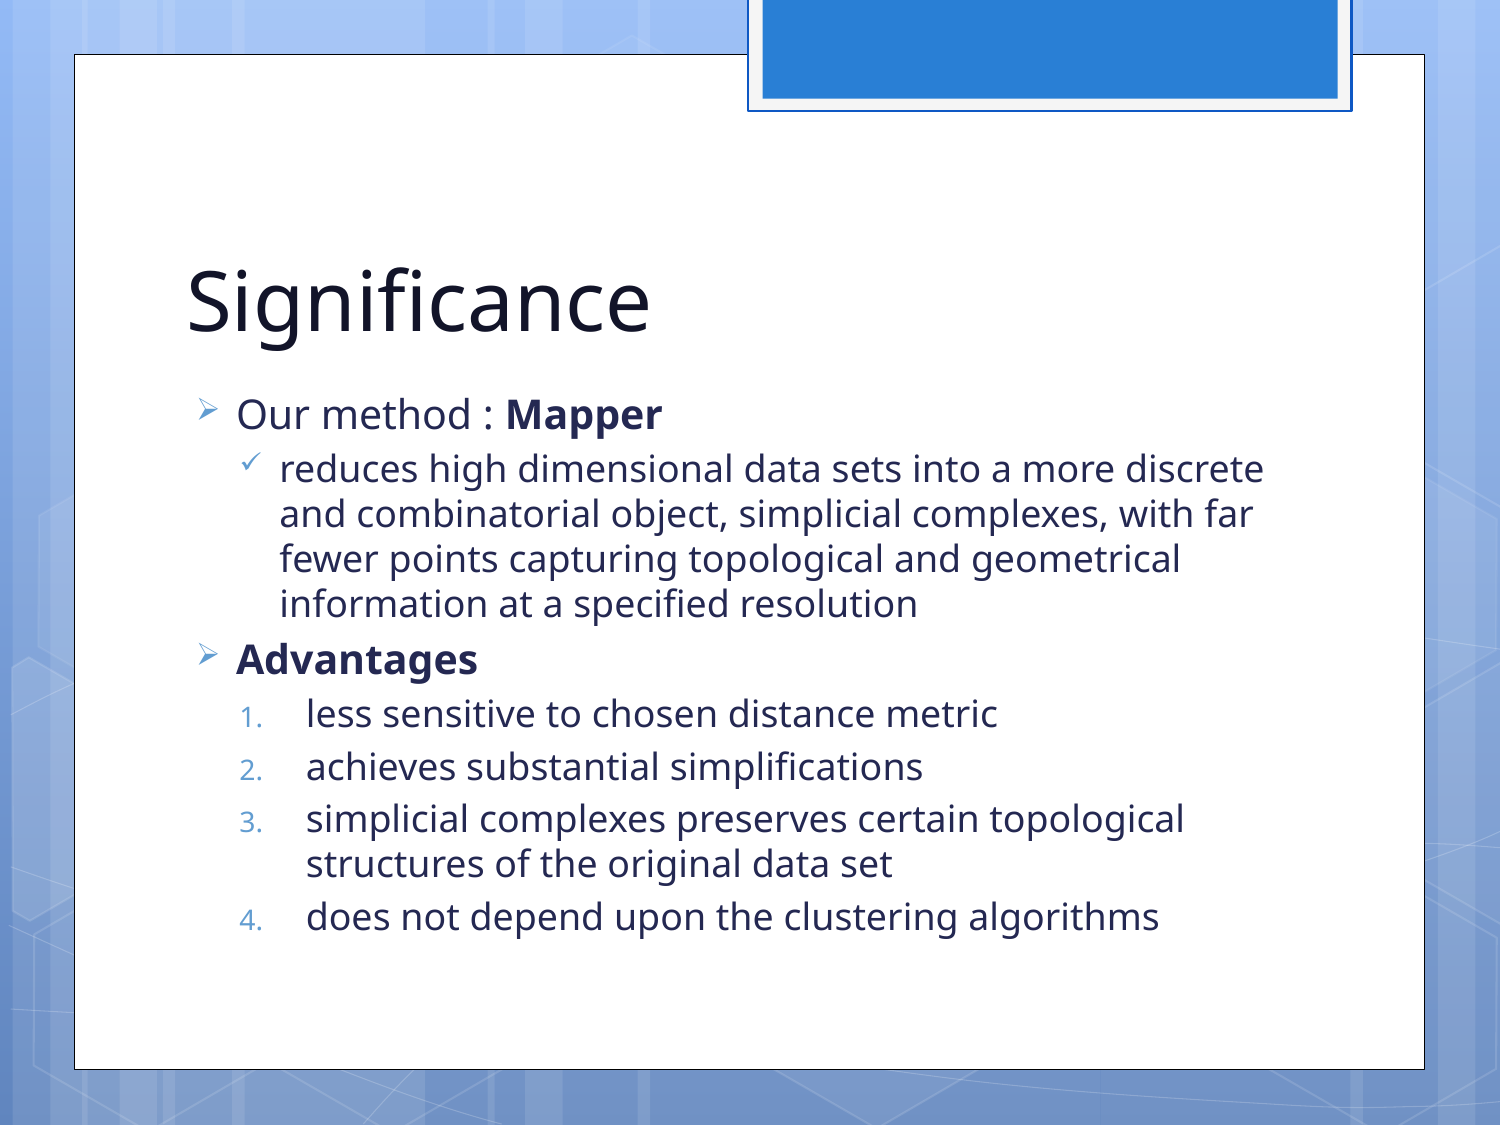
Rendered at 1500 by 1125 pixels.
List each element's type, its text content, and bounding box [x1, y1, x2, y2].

list Our method : Mapper reduces high dimensional data sets into a more discrete and combinatorial object, simplicial complexes, with far fewer points capturing topological and geometrical information at a specified resolution Advantages less sensitive to chosen distance metric achieves substantial simplifications simplicial complexes preserves certain topological structures of the original data set does not depend upon the clustering algorithms [171, 381, 1283, 957]
title Significance [171, 168, 1324, 357]
